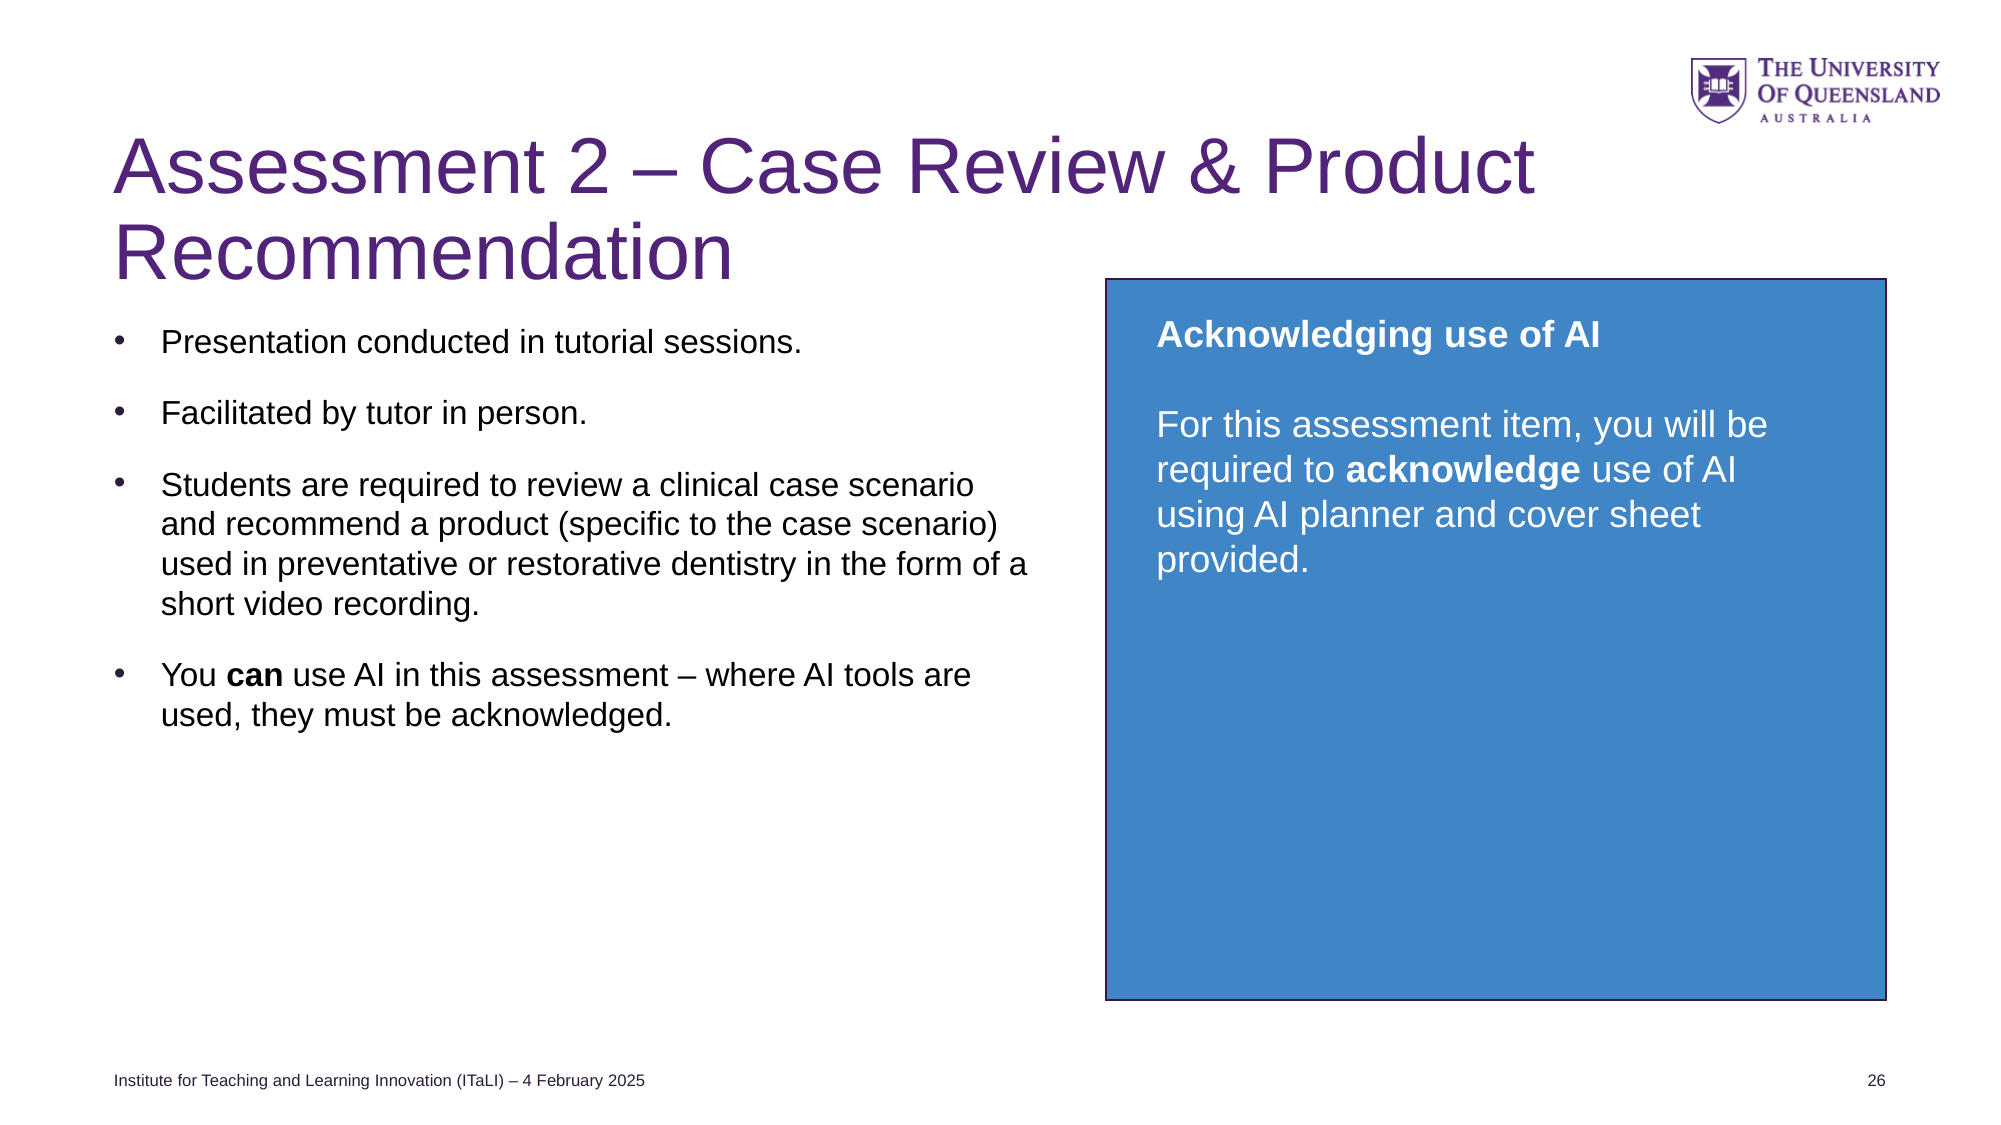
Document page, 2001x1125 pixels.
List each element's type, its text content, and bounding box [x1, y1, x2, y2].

footer Institute for Teaching and Learning Innovation (ITaLI) – 4 February 2025 [114, 1070, 666, 1089]
slide_number 26 [1838, 1070, 1886, 1089]
text_box Acknowledging use of AI For this assessment item, you will be required to acknowledge use of AI using AI planner and cover sheet provided. [1141, 302, 1839, 588]
list Presentation conducted in tutorial sessions. Facilitated by tutor in person. Students are required to review a clinical case scenario and recommend a product (specific to the case scenario) used in preventative or restorative dentistry in the form of a short video recording. You can use AI in this assessment – where AI tools are used, they must be acknowledged. [114, 320, 1036, 1000]
text_box [1105, 278, 1887, 1001]
title Assessment 2 – Case Review & Product Recommendation [114, 125, 1792, 203]
picture [1691, 58, 1940, 124]
